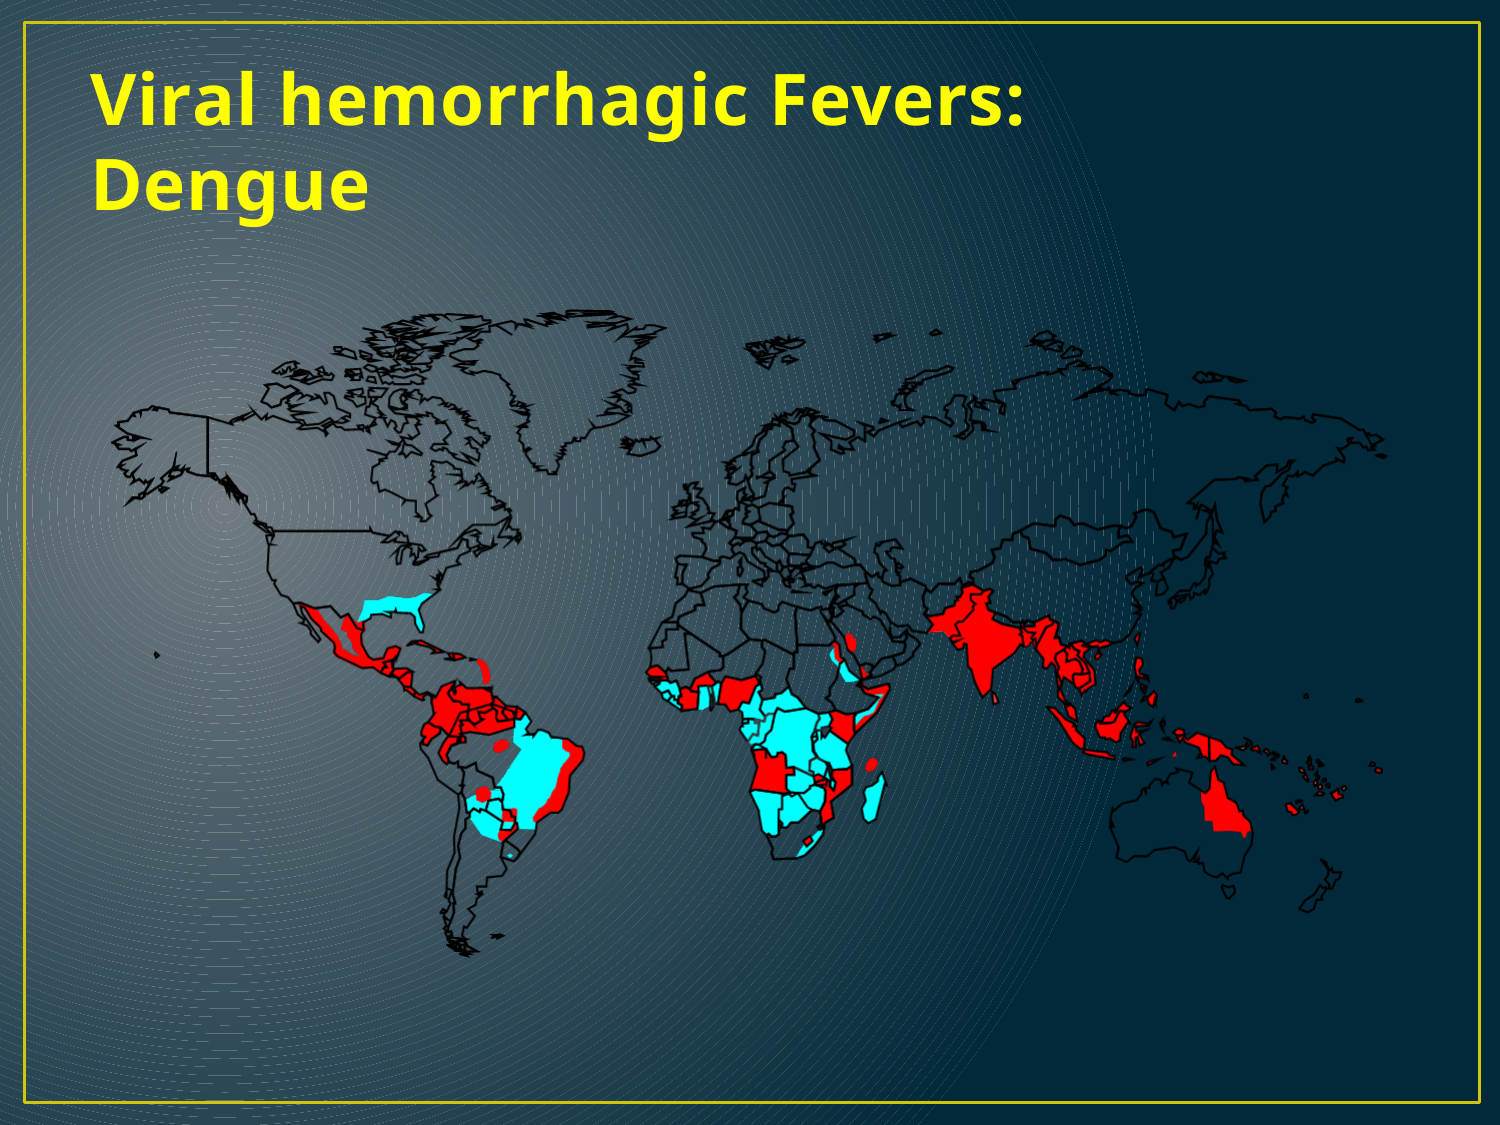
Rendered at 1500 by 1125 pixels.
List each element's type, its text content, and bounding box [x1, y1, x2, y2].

picture [991, 965, 1002, 973]
picture [1097, 301, 1106, 307]
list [109, 307, 1391, 960]
title Viral hemorrhagic Fevers: Dengue [75, 45, 1425, 233]
